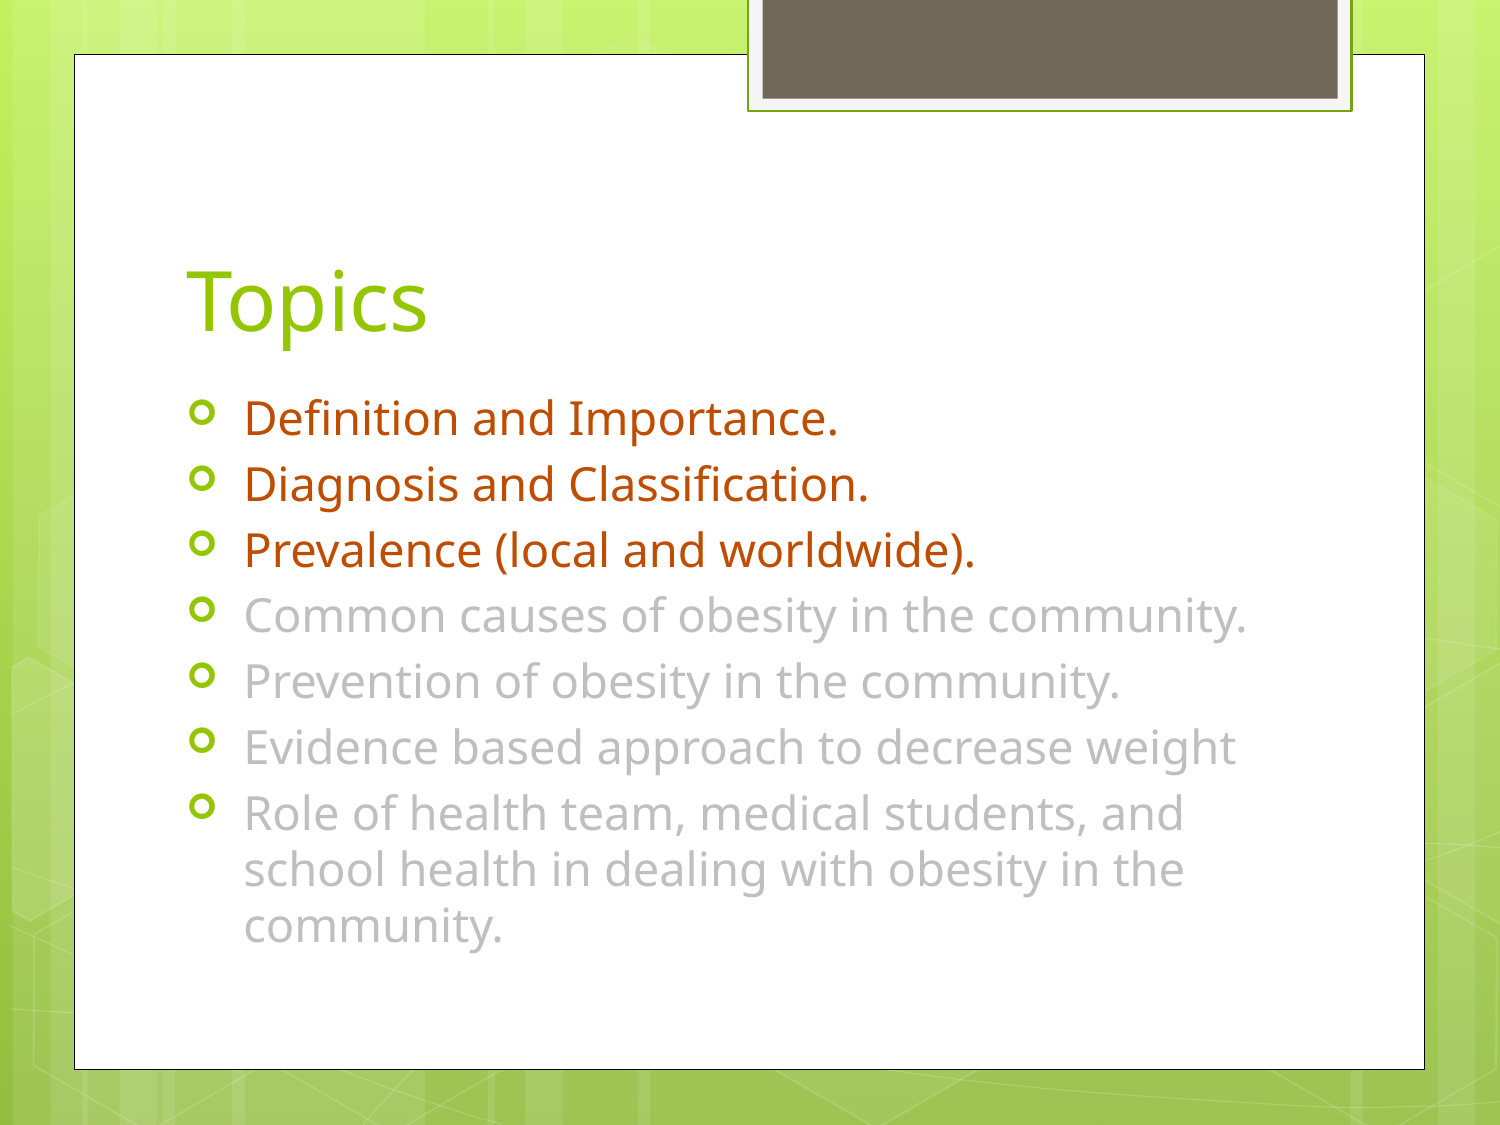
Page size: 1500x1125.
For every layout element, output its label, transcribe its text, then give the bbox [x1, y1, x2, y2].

list Definition and Importance. Diagnosis and Classification. Prevalence (local and worldwide). Common causes of obesity in the community. Prevention of obesity in the community. Evidence based approach to decrease weight Role of health team, medical students, and school health in dealing with obesity in the community. [171, 381, 1283, 1038]
title Topics [171, 168, 1324, 357]
